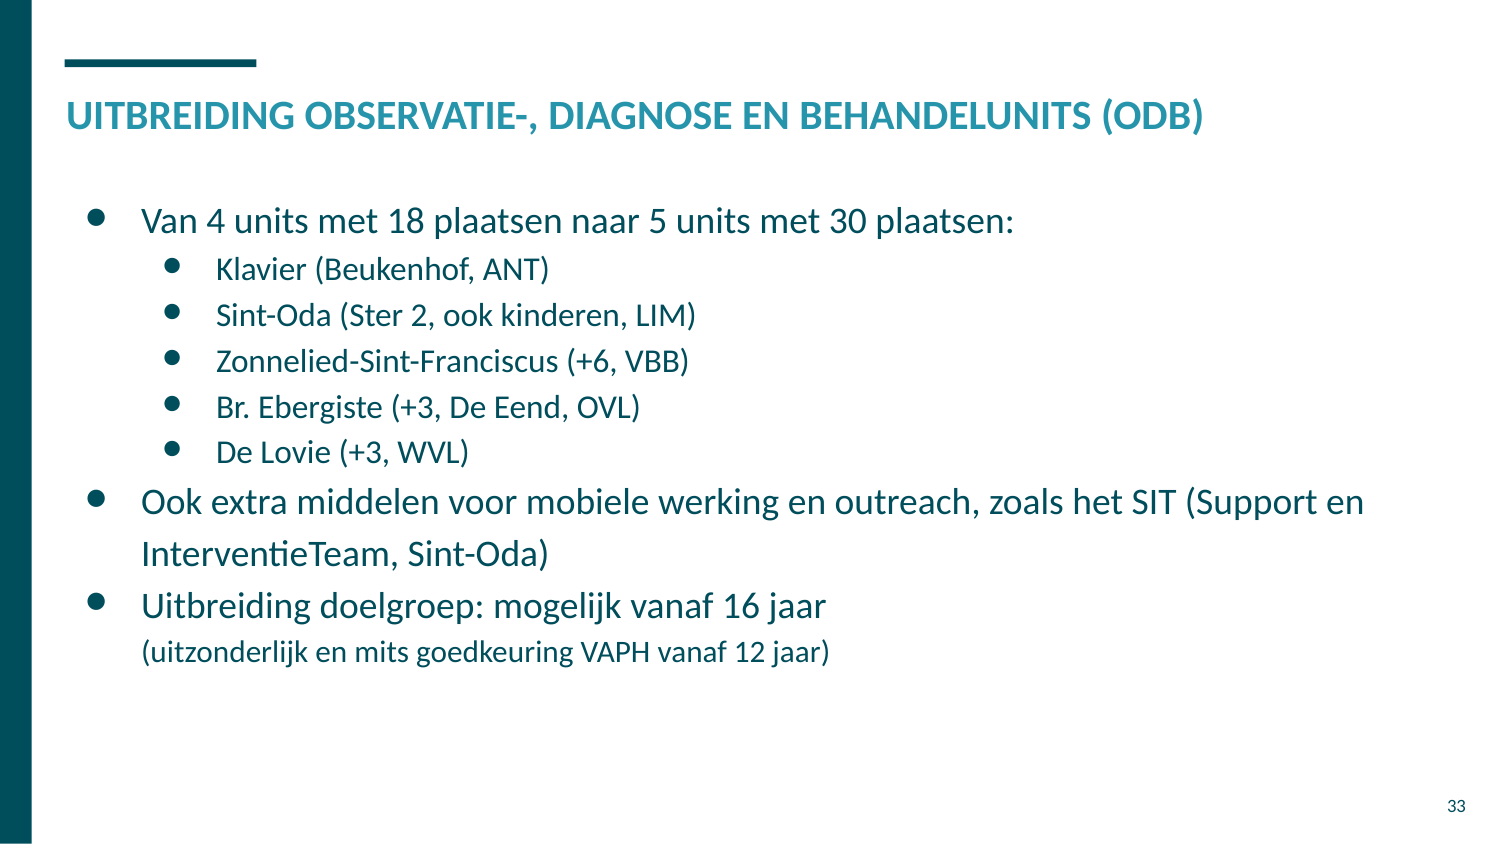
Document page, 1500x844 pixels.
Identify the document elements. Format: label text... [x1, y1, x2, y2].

title UITBREIDING OBSERVATIE-, DIAGNOSE EN BEHANDELUNITS (ODB) [51, 72, 1449, 174]
slide_number 33 [1391, 779, 1482, 844]
list Van 4 units met 18 plaatsen naar 5 units met 30 plaatsen: Klavier (Beukenhof, ANT) Sint-Oda (Ster 2, ook kinderen, LIM) Zonnelied-Sint-Franciscus (+6, VBB) Br. Ebergiste (+3, De Eend, OVL) De Lovie (+3, WVL) Ook extra middelen voor mobiele werking en outreach, zoals het SIT (Support en InterventieTeam, Sint-Oda) Uitbreiding doelgroep: mogelijk vanaf 16 jaar (uitzonderlijk en mits goedkeuring VAPH vanaf 12 jaar) [51, 174, 1449, 771]
